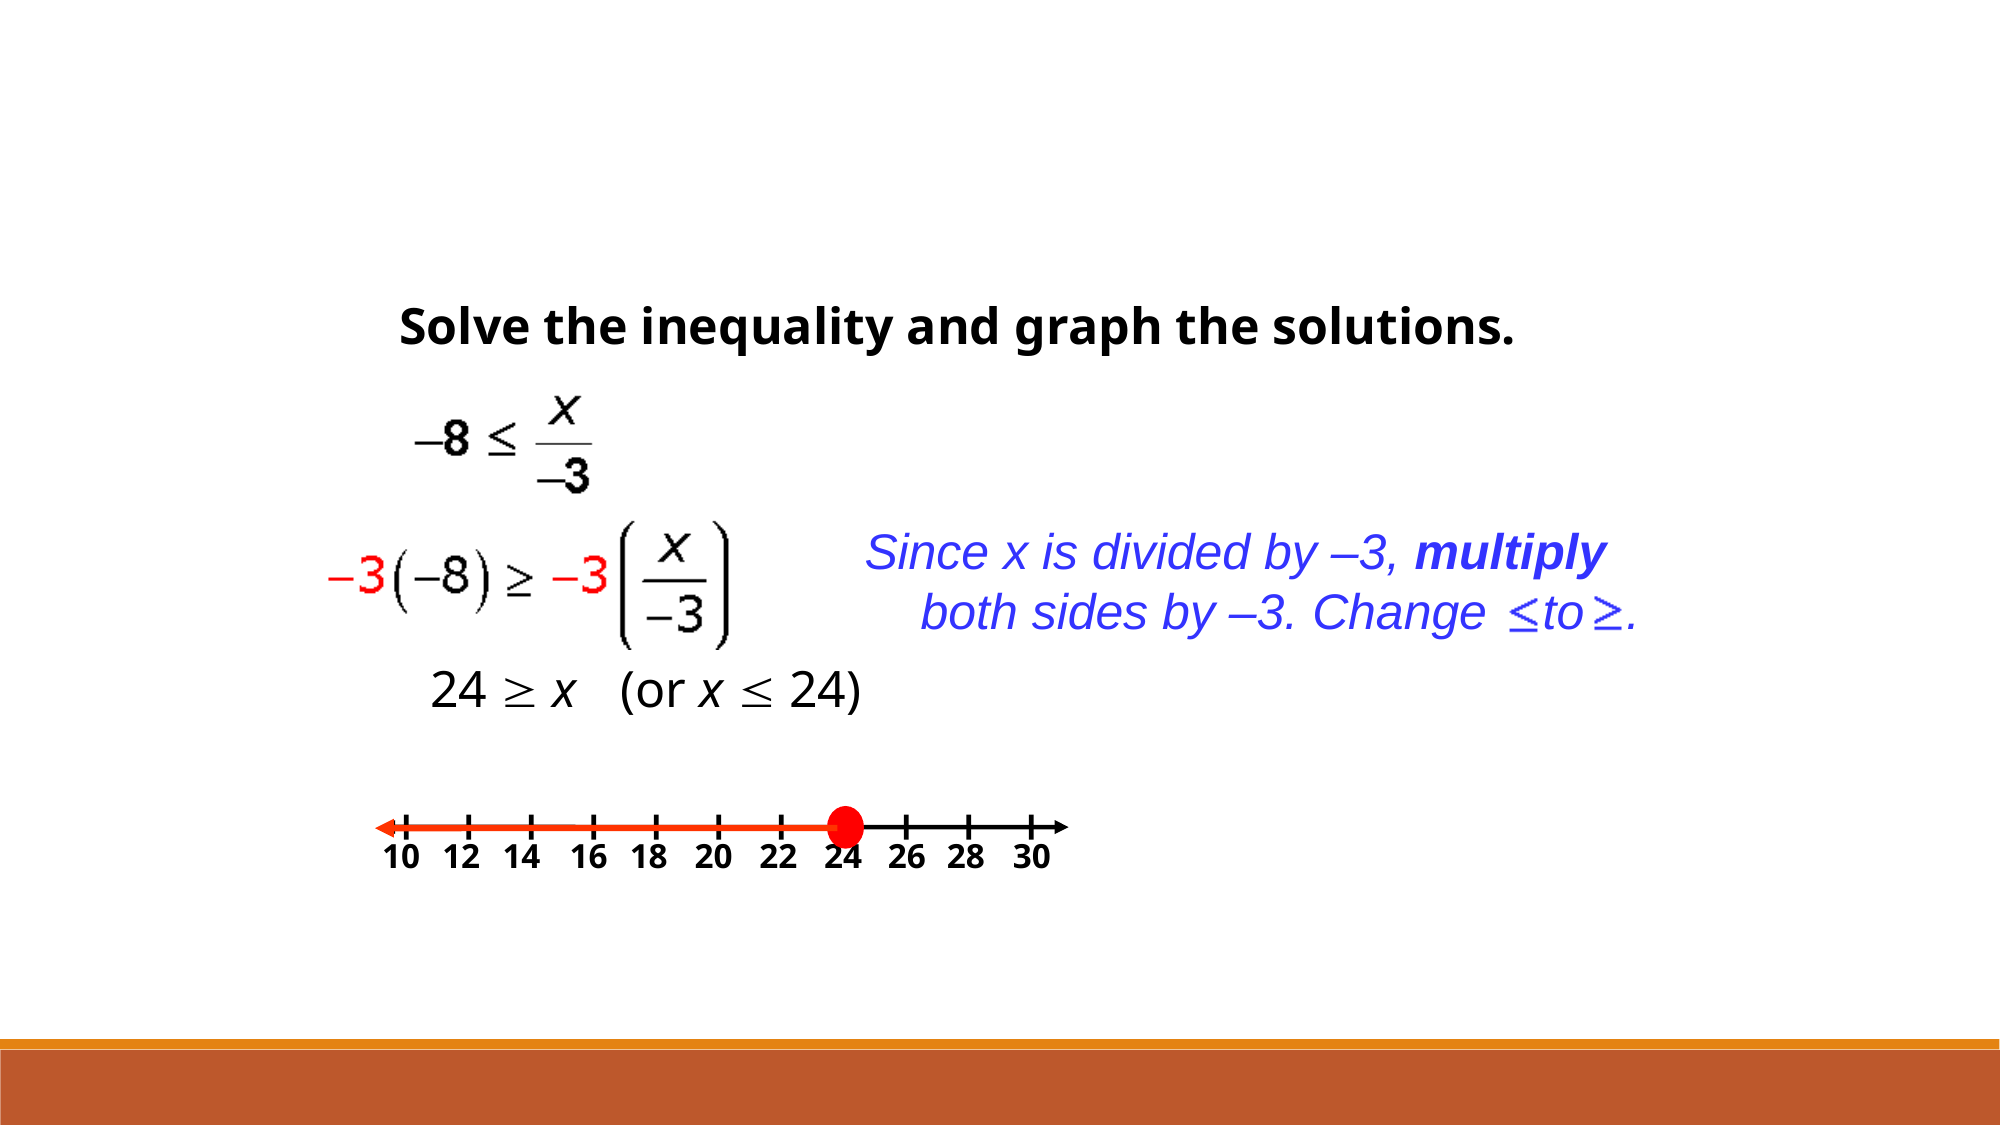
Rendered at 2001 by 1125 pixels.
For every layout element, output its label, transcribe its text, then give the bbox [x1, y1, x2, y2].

picture [411, 379, 598, 501]
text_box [849, 511, 1666, 650]
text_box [361, 805, 1072, 884]
picture [324, 511, 735, 651]
text_box 24  x [415, 660, 593, 725]
text_box Solve the inequality and graph the solutions. [384, 287, 1532, 363]
text_box (or x  24) [605, 649, 877, 725]
